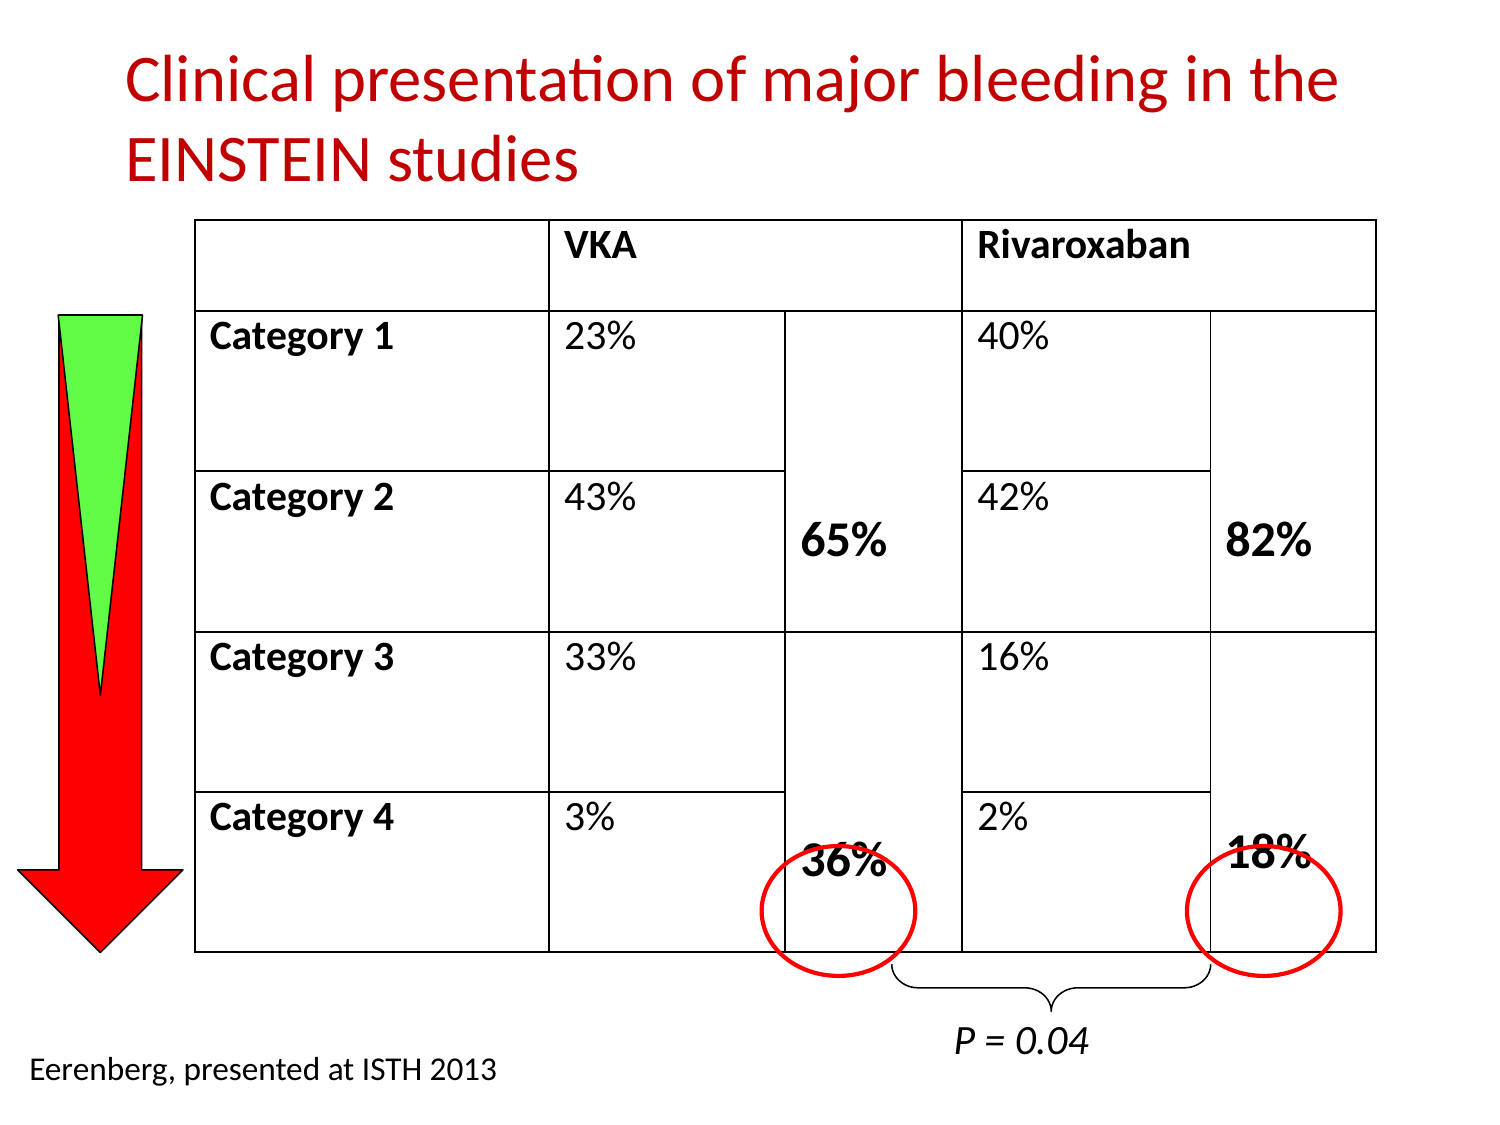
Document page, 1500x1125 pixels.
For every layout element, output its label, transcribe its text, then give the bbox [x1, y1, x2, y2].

table_cell 16% [963, 633, 1210, 791]
text_box [891, 964, 1211, 1012]
table_header VKA [550, 221, 961, 310]
text_box [761, 846, 916, 976]
table_cell 23% [550, 312, 784, 470]
table_cell 3% [550, 793, 784, 951]
table_cell Category 1 [196, 312, 548, 470]
table_cell Category 3 [196, 633, 548, 791]
table_header [196, 221, 548, 310]
table_cell 42% [963, 472, 1210, 631]
table_cell Category 2 [196, 472, 548, 631]
table_cell 33% [550, 633, 784, 791]
table_cell 65% [786, 312, 961, 631]
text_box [17, 314, 183, 953]
table_cell 36% [786, 633, 961, 951]
table_cell 18% [1211, 633, 1375, 951]
table_cell 40% [963, 312, 1210, 470]
table_header Rivaroxaban [963, 221, 1375, 310]
table_cell 43% [550, 472, 784, 631]
table_cell 82% [1211, 312, 1375, 631]
text_box P = 0.04 [938, 1005, 1223, 1070]
text_box Clinical presentation of major bleeding in the EINSTEIN studies [110, 20, 1461, 208]
table_cell Category 4 [196, 793, 548, 951]
text_box [1186, 846, 1341, 976]
text_box Eerenberg, presented at ISTH 2013 [14, 1039, 672, 1095]
table_cell 2% [963, 793, 1210, 951]
